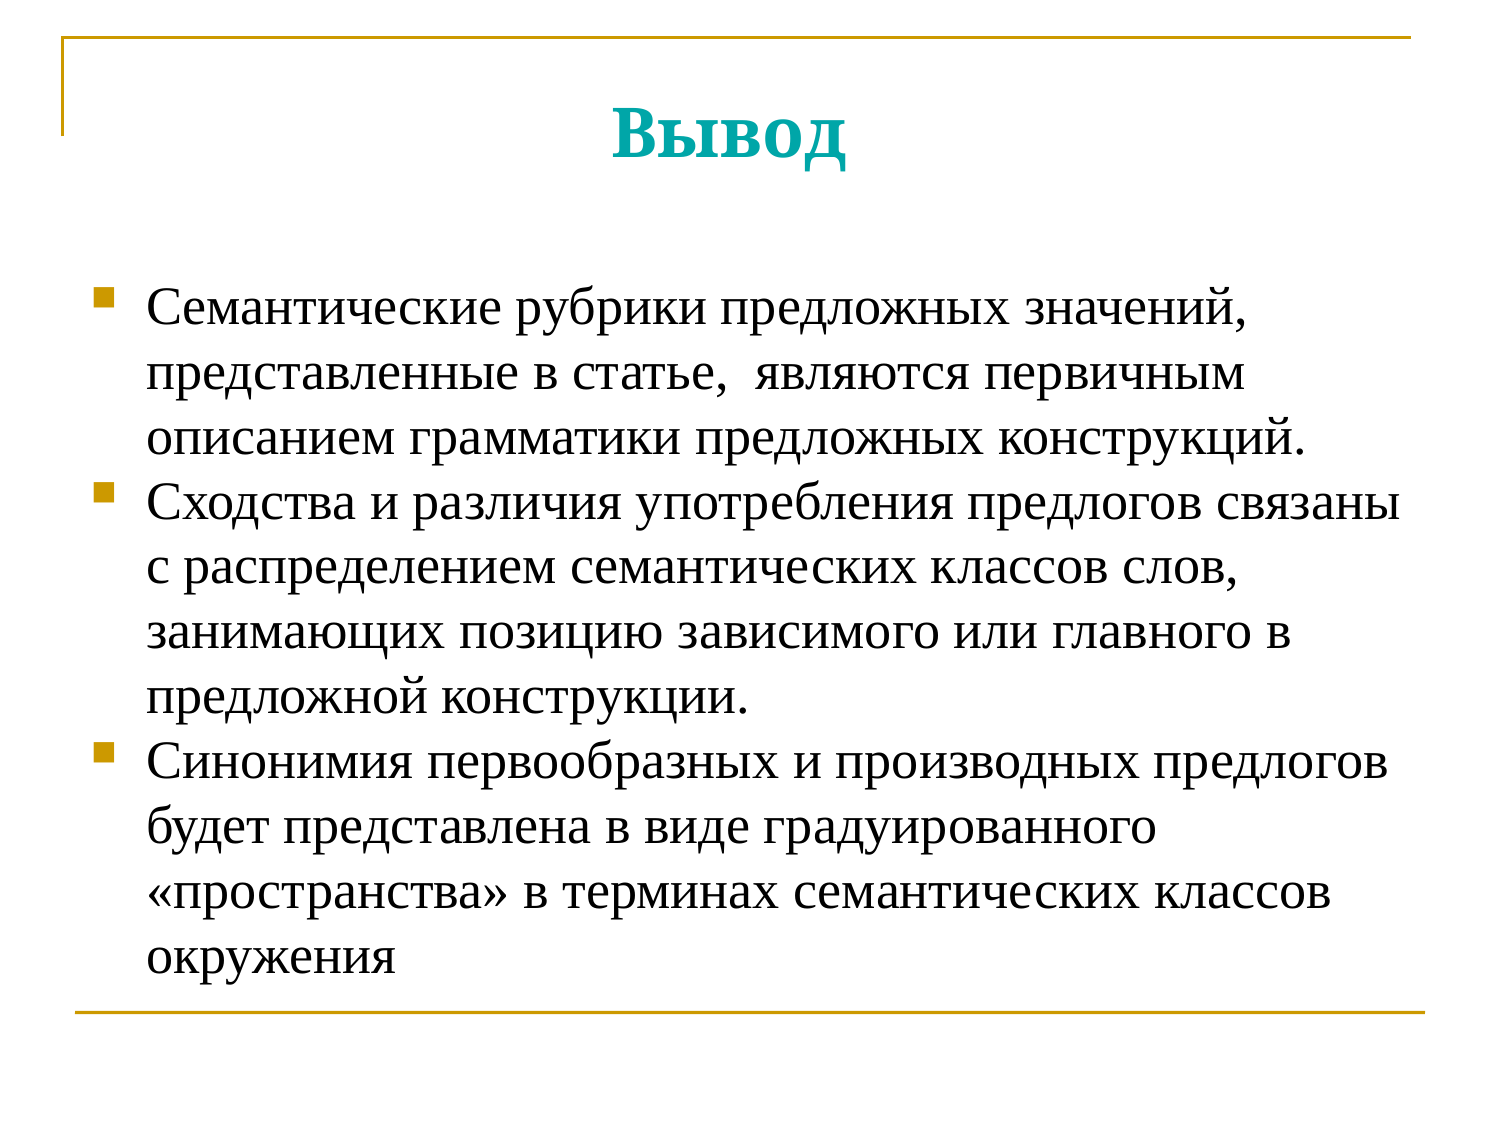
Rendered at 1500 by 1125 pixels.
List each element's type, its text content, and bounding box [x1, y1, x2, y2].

text_box Семантические рубрики предложных значений, представленные в статье, являются первичным описанием грамматики предложных конструкций. Сходства и различия употребления предлогов связаны с распределением семантических классов слов, занимающих позицию зависимого или главного в предложной конструкции. Синонимия первообразных и производных предлогов будет представлена в виде градуированного «пространства» в терминах семантических классов окружения [75, 262, 1424, 1005]
text_box Вывод [75, 38, 1424, 217]
